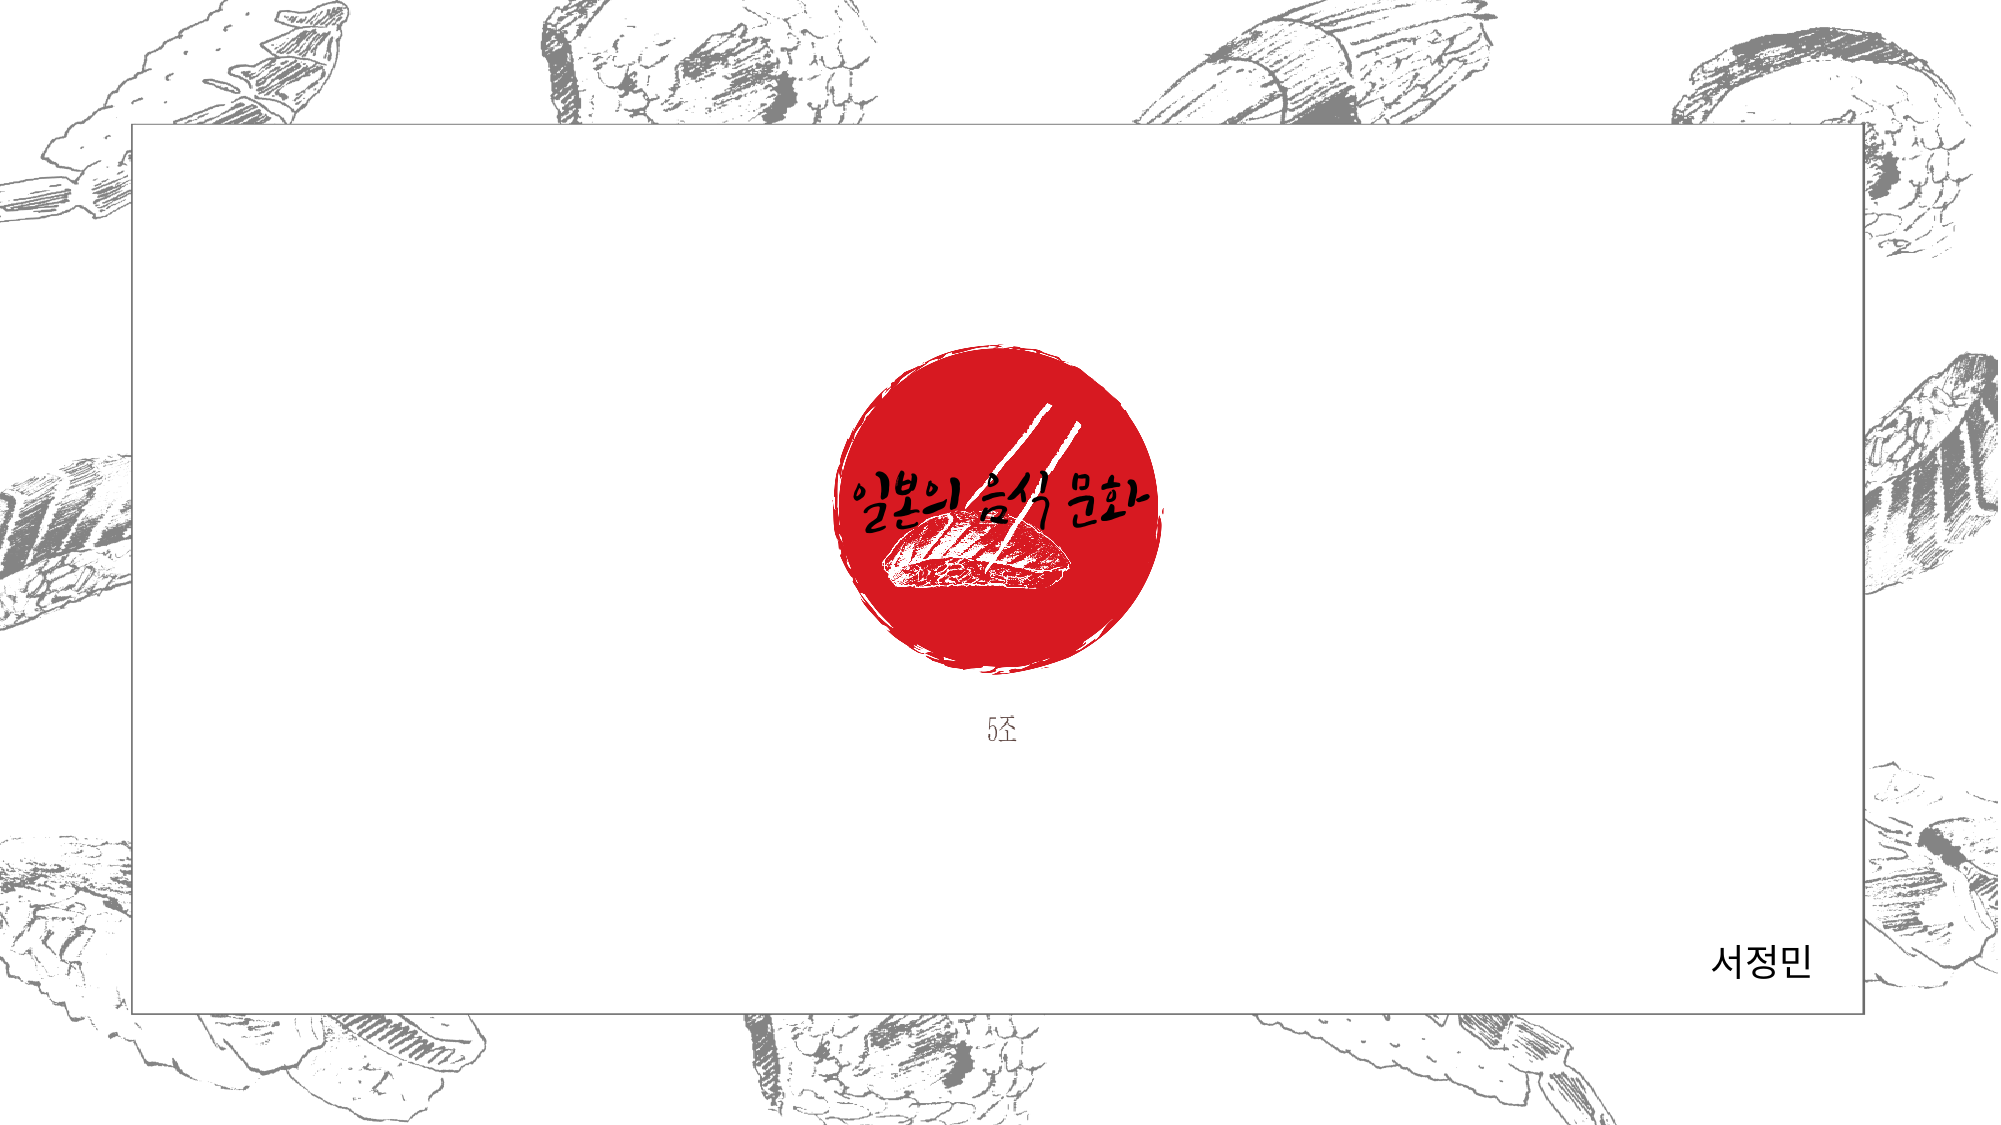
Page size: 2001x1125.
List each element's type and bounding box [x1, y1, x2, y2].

text_box [881, 403, 1082, 416]
picture [813, 418, 1223, 607]
picture [348, 690, 1361, 782]
text_box [830, 616, 1165, 677]
text_box [830, 342, 1165, 416]
text_box [0, 0, 1998, 1125]
